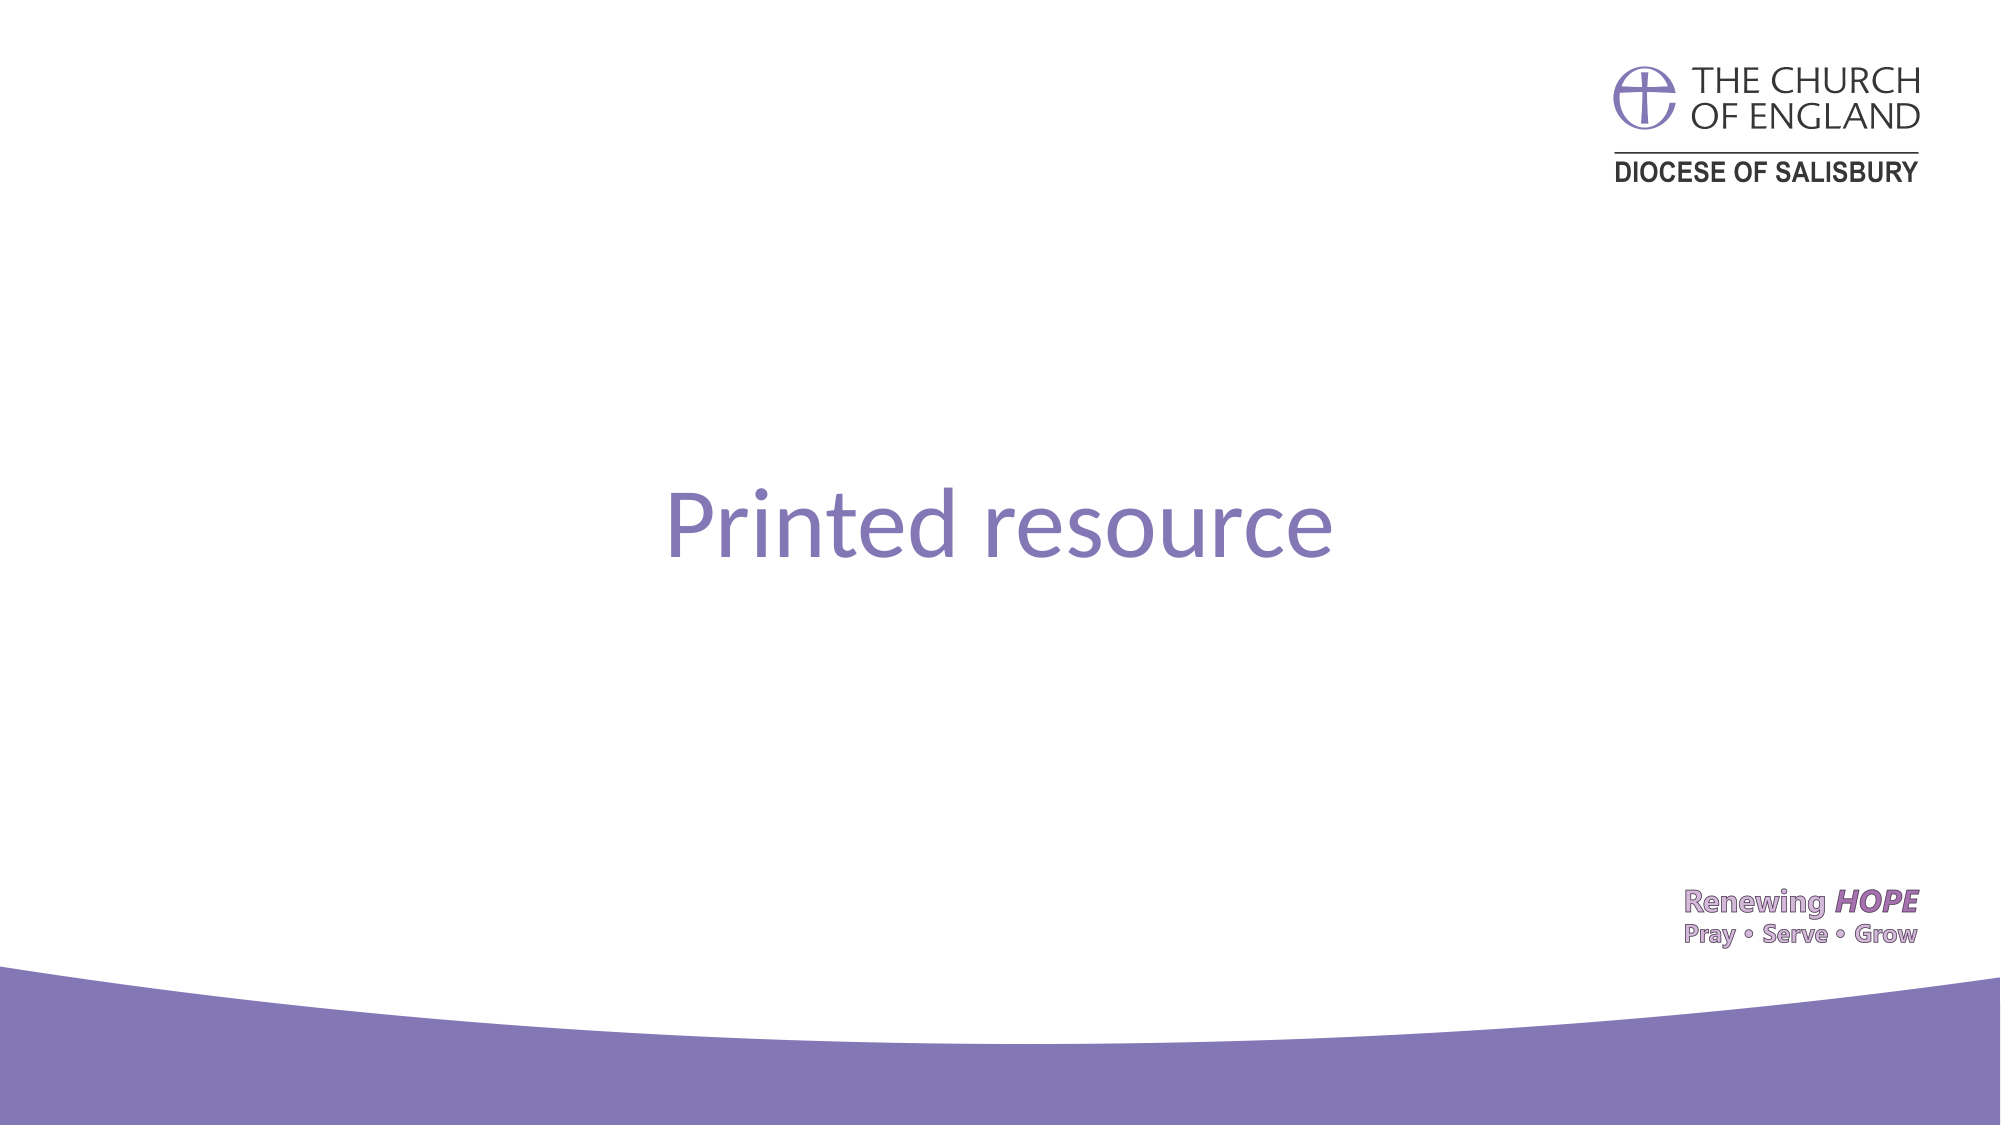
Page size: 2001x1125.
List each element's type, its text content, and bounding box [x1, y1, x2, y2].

title Printed resource [137, 400, 1863, 651]
picture [0, 0, 2001, 1125]
